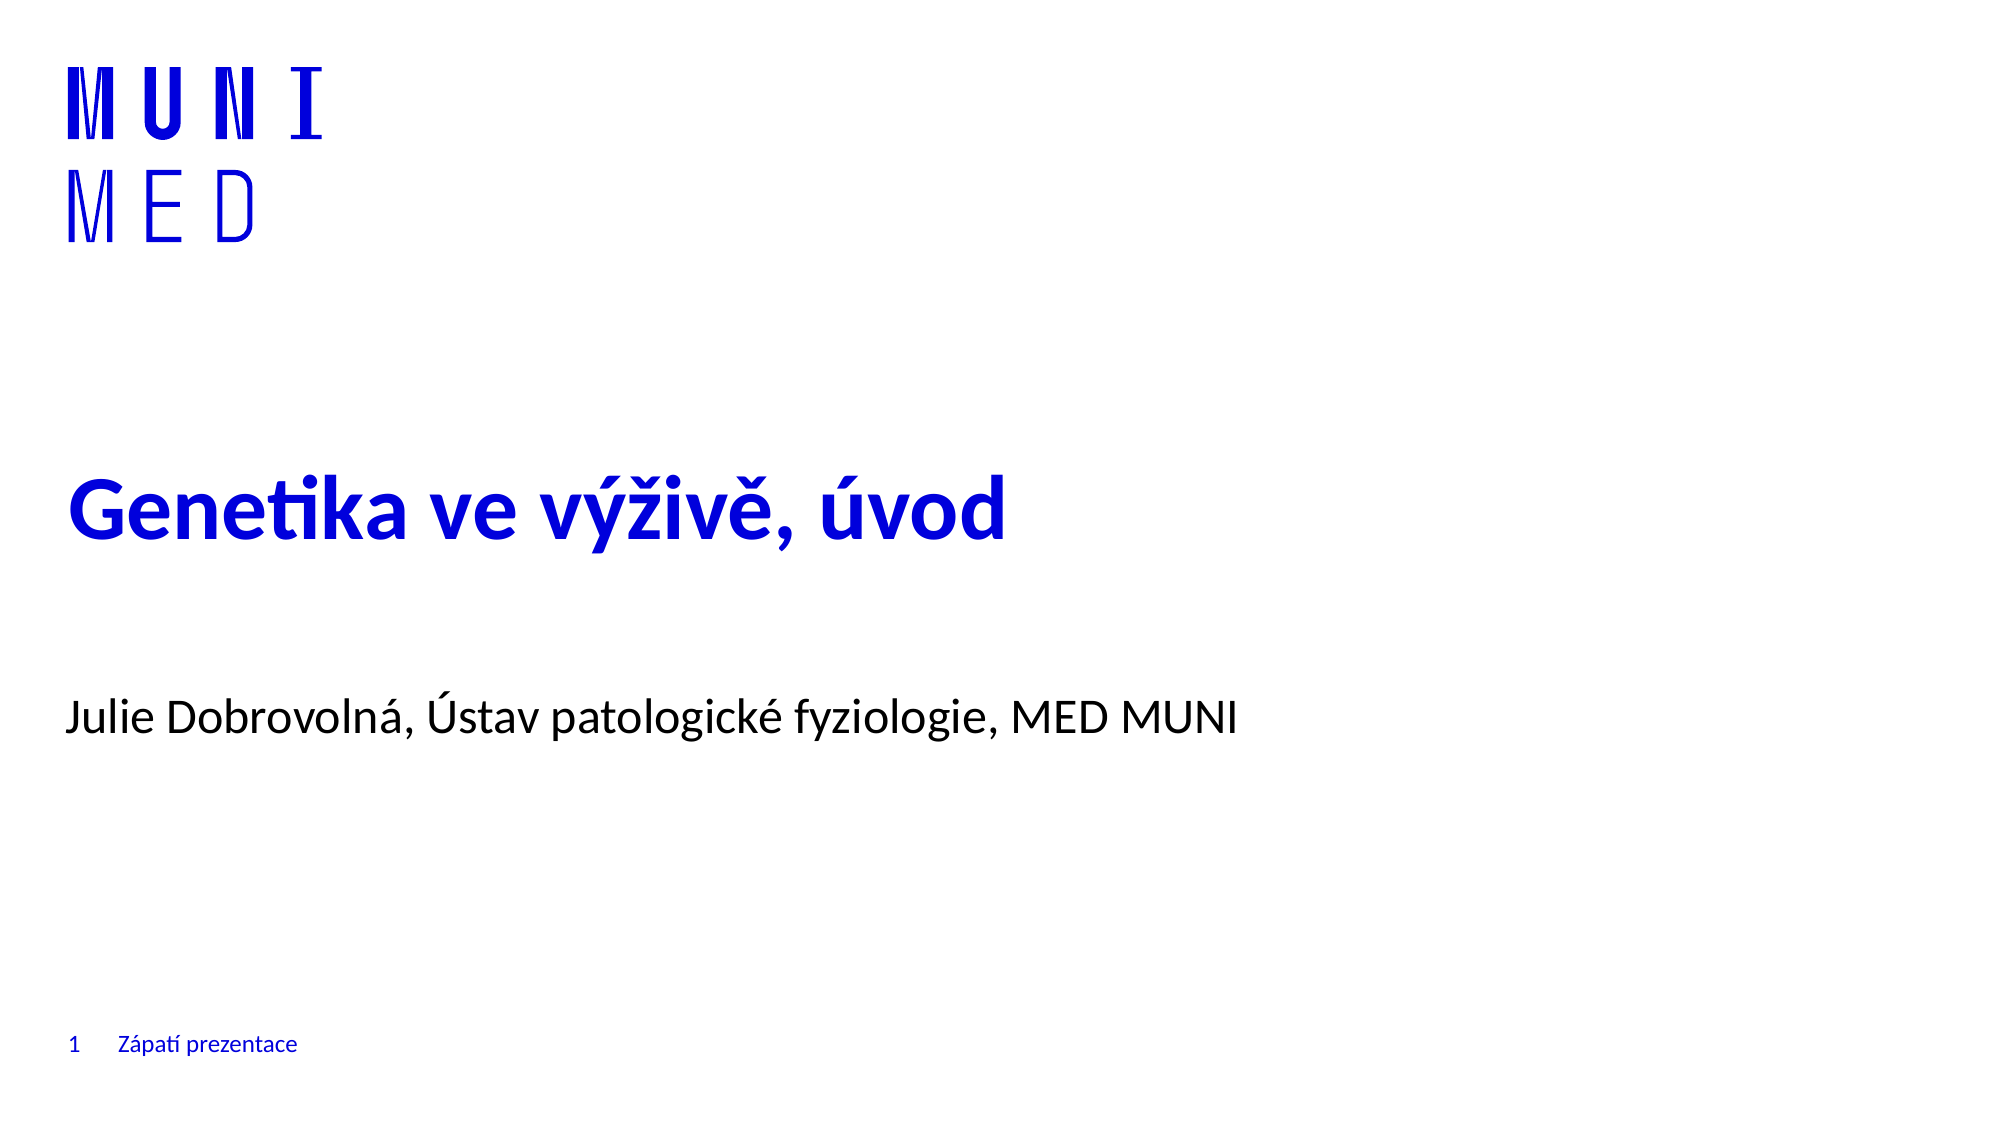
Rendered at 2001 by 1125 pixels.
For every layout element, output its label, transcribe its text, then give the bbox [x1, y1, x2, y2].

subtitle Julie Dobrovolná, Ústav patologické fyziologie, MED MUNI [65, 675, 1930, 790]
footer Zápatí prezentace [118, 1021, 1418, 1063]
slide_number 1 [67, 1021, 110, 1063]
title Genetika ve výživě, úvod [68, 466, 1932, 659]
